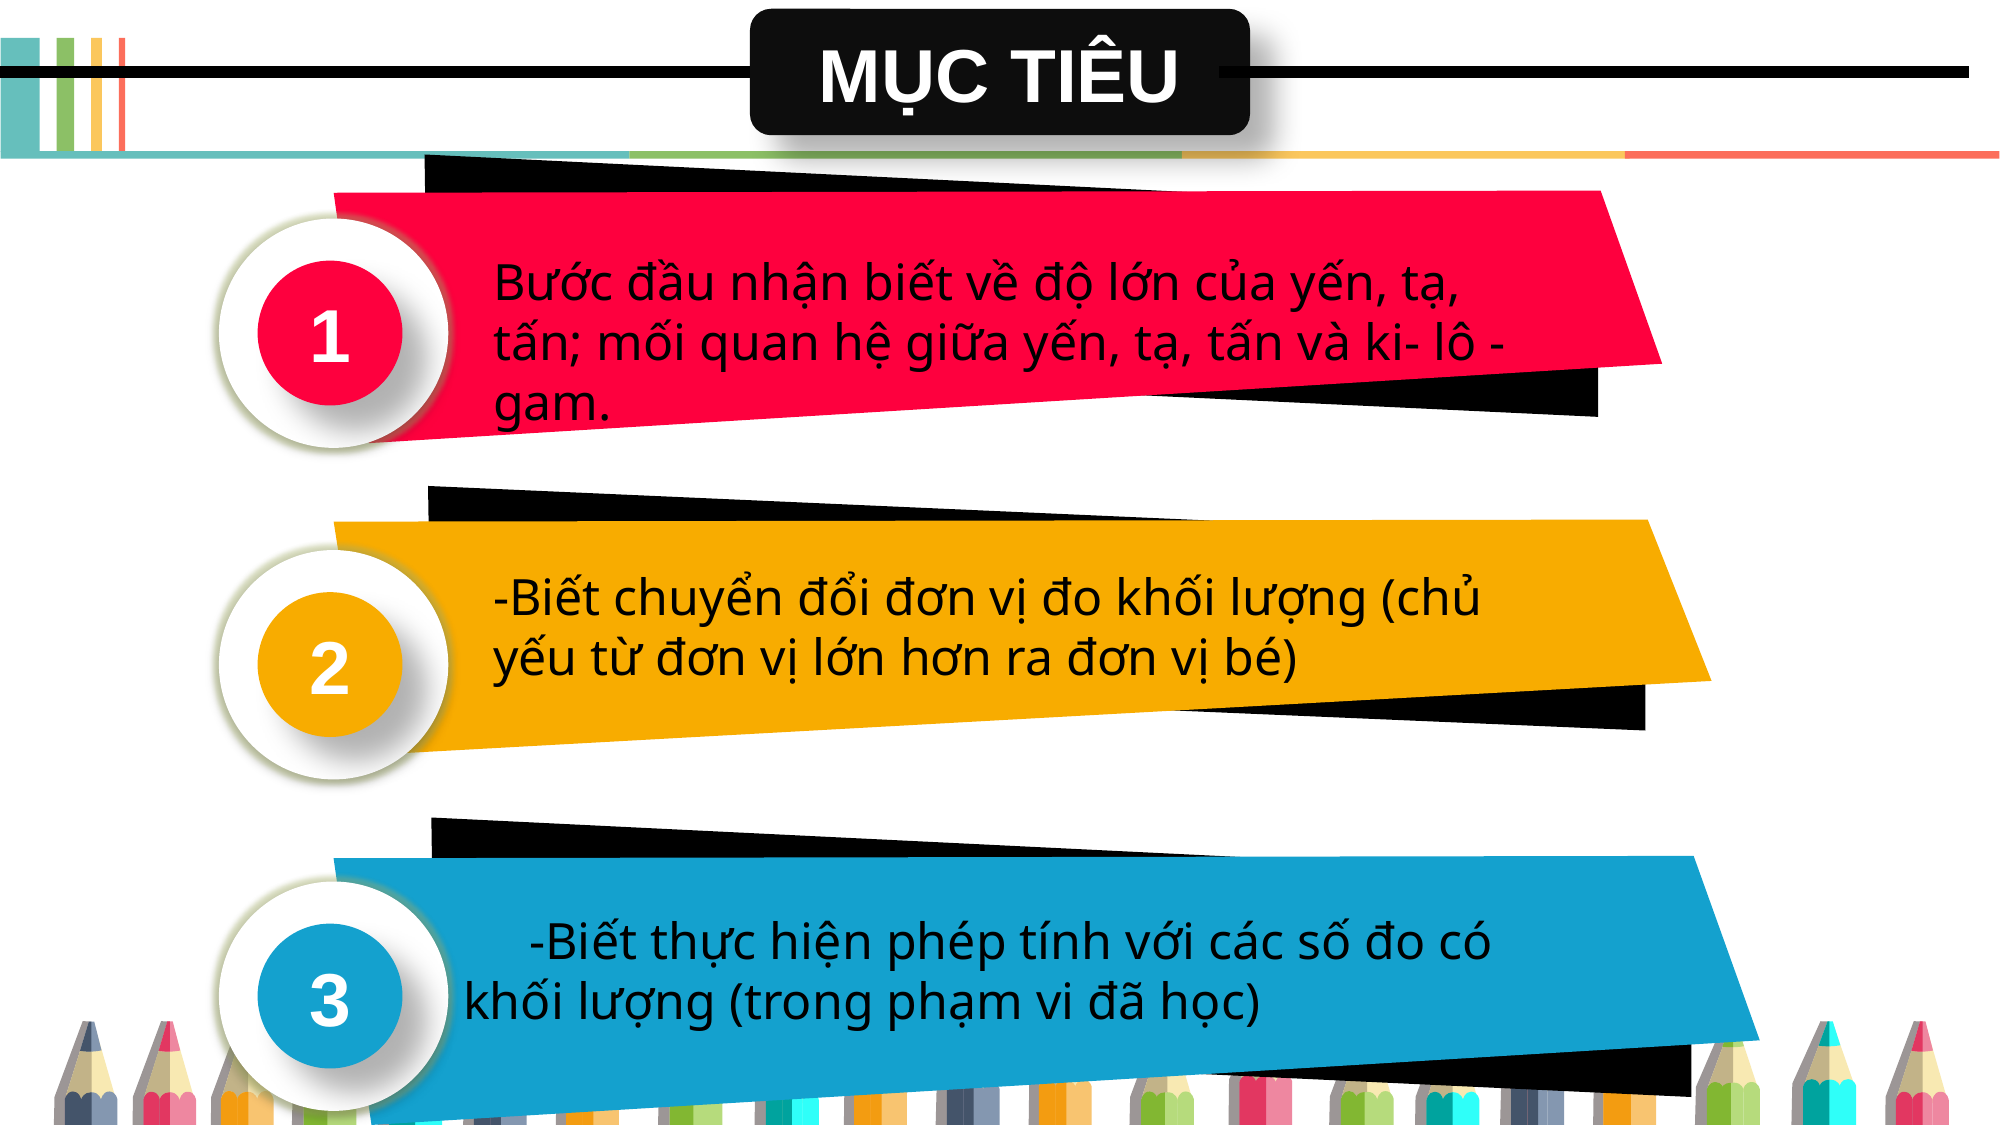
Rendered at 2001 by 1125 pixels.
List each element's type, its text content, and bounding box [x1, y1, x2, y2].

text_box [333, 485, 1712, 756]
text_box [333, 154, 1663, 444]
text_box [333, 817, 1760, 1125]
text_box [218, 218, 449, 449]
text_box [218, 881, 449, 1112]
text_box MỤC TIÊU [747, 6, 1253, 138]
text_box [218, 549, 449, 780]
